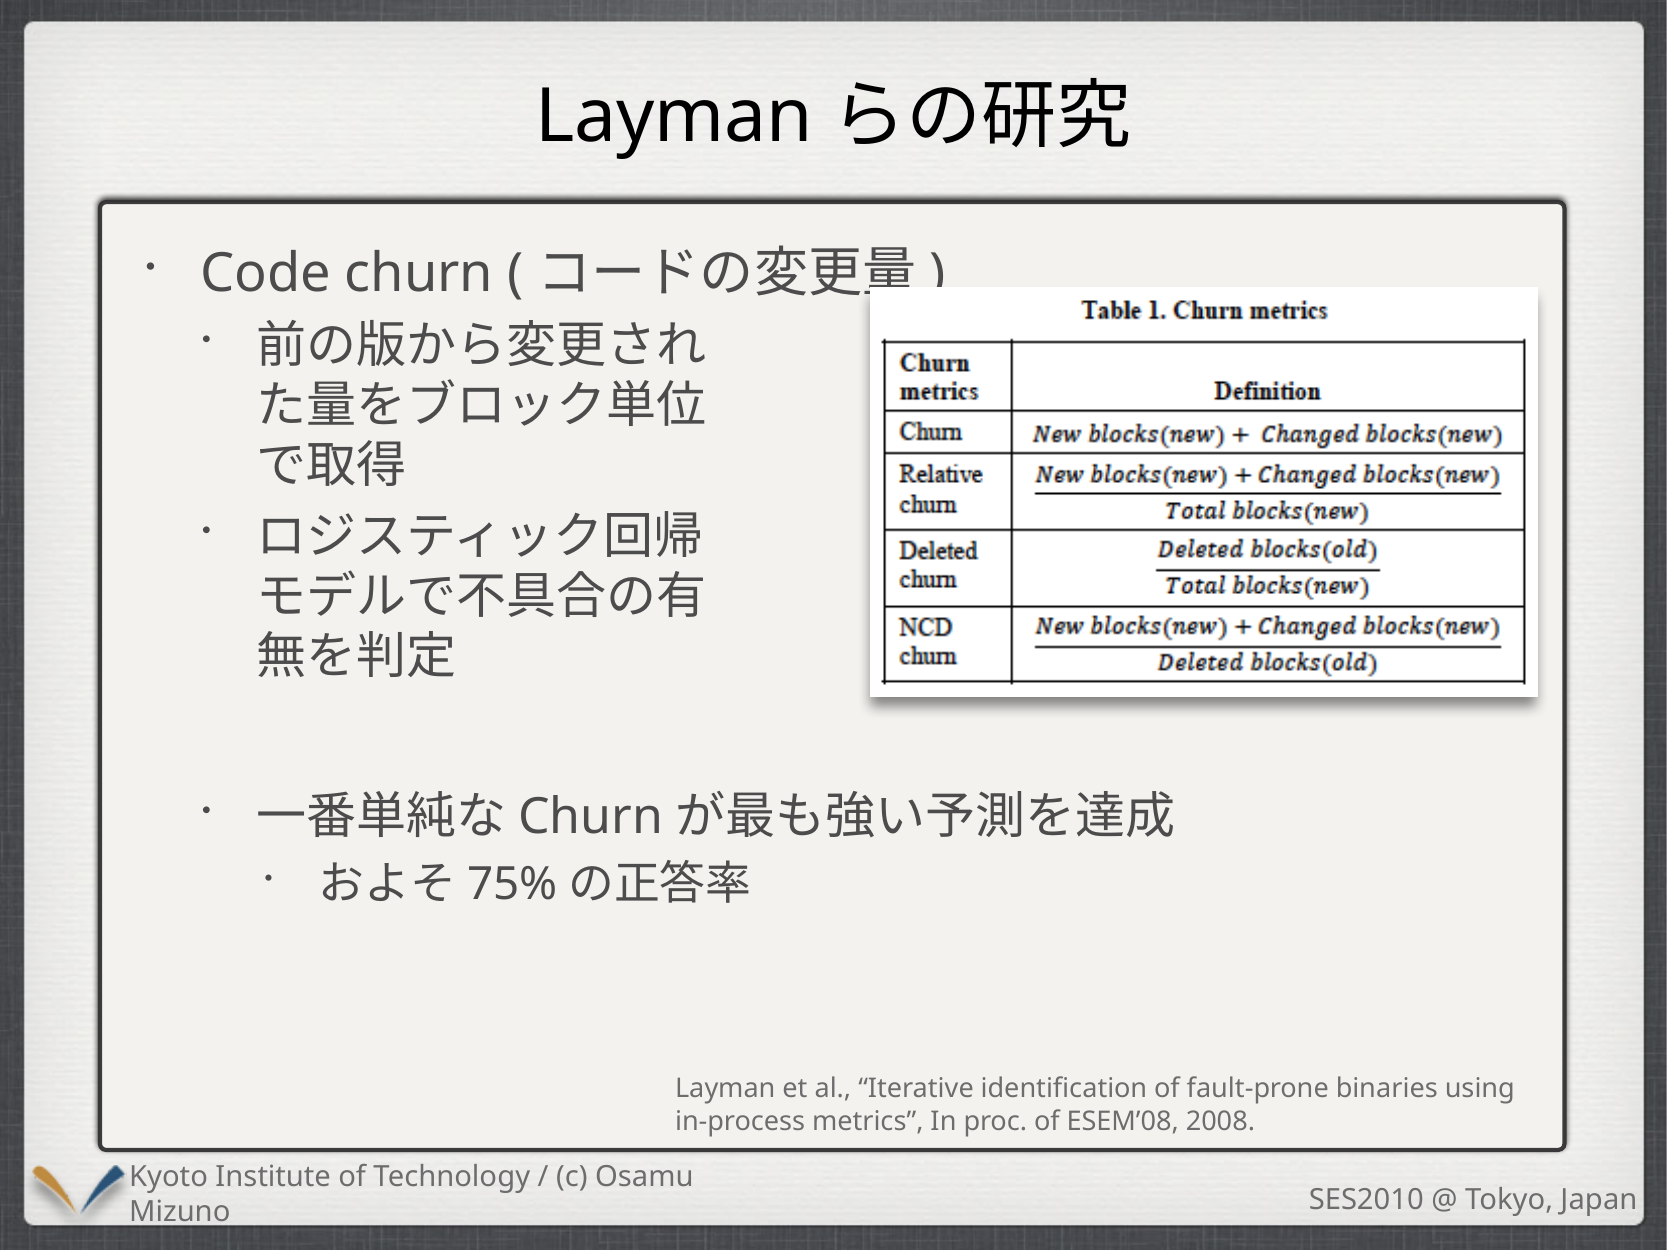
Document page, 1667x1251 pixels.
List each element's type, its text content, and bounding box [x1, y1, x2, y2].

picture [0, 0, 1667, 1250]
list Code churn (コードの変更量) 前の版から変更され た量をブロック単位 で取得 ロジスティック回帰 モデルで不具合の有 無を判定 一番単純なChurnが最も強い予測を達成 およそ75%の正答率 [139, 230, 1528, 1134]
title Laymanらの研究 [139, 32, 1528, 203]
text_box Layman et al., “Iterative identification of fault-prone binaries using in-process metrics”, In proc. of ESEM’08, 2008. [658, 1062, 1566, 1145]
